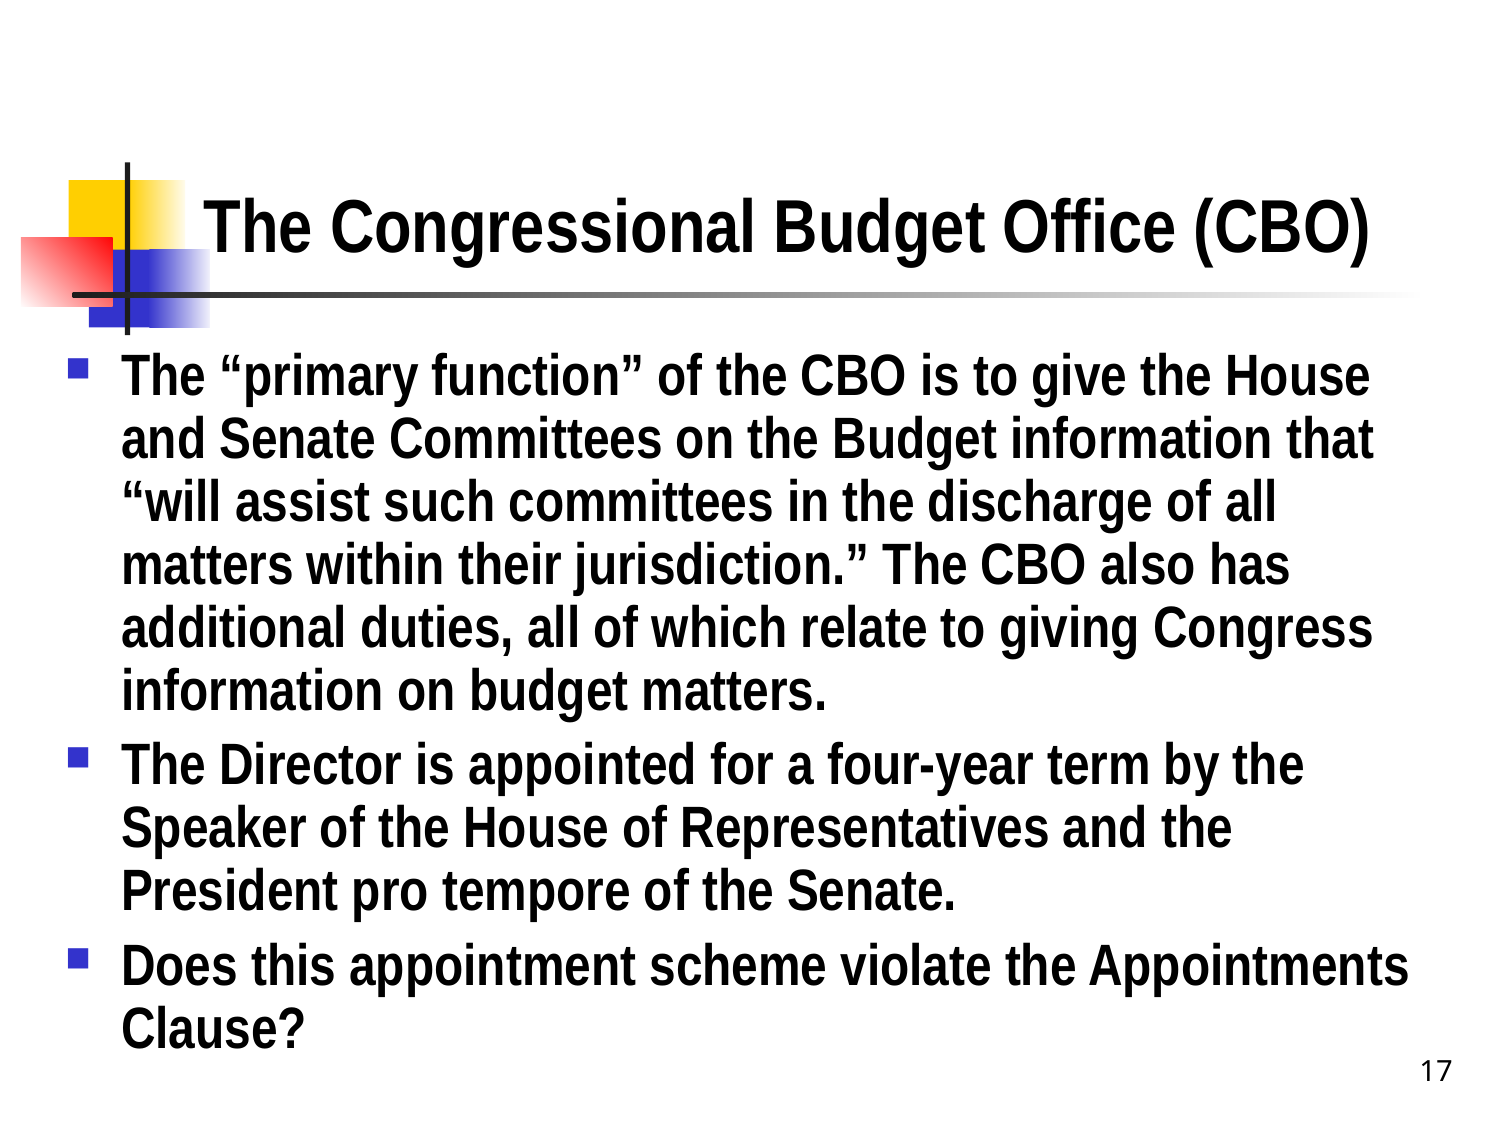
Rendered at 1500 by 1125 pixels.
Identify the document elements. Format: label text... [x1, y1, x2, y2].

title The Congressional Budget Office (CBO) [188, 35, 1468, 275]
slide_number 17 [1155, 1024, 1468, 1100]
list The “primary function” of the CBO is to give the House and Senate Committees on the Budget information that “will assist such committees in the discharge of all matters within their jurisdiction.” The CBO also has additional duties, all of which relate to giving Congress information on budget matters. The Director is appointed for a four-year term by the Speaker of the House of Representatives and the President pro tempore of the Senate. Does this appointment scheme violate the Appointments Clause? [50, 337, 1450, 1075]
